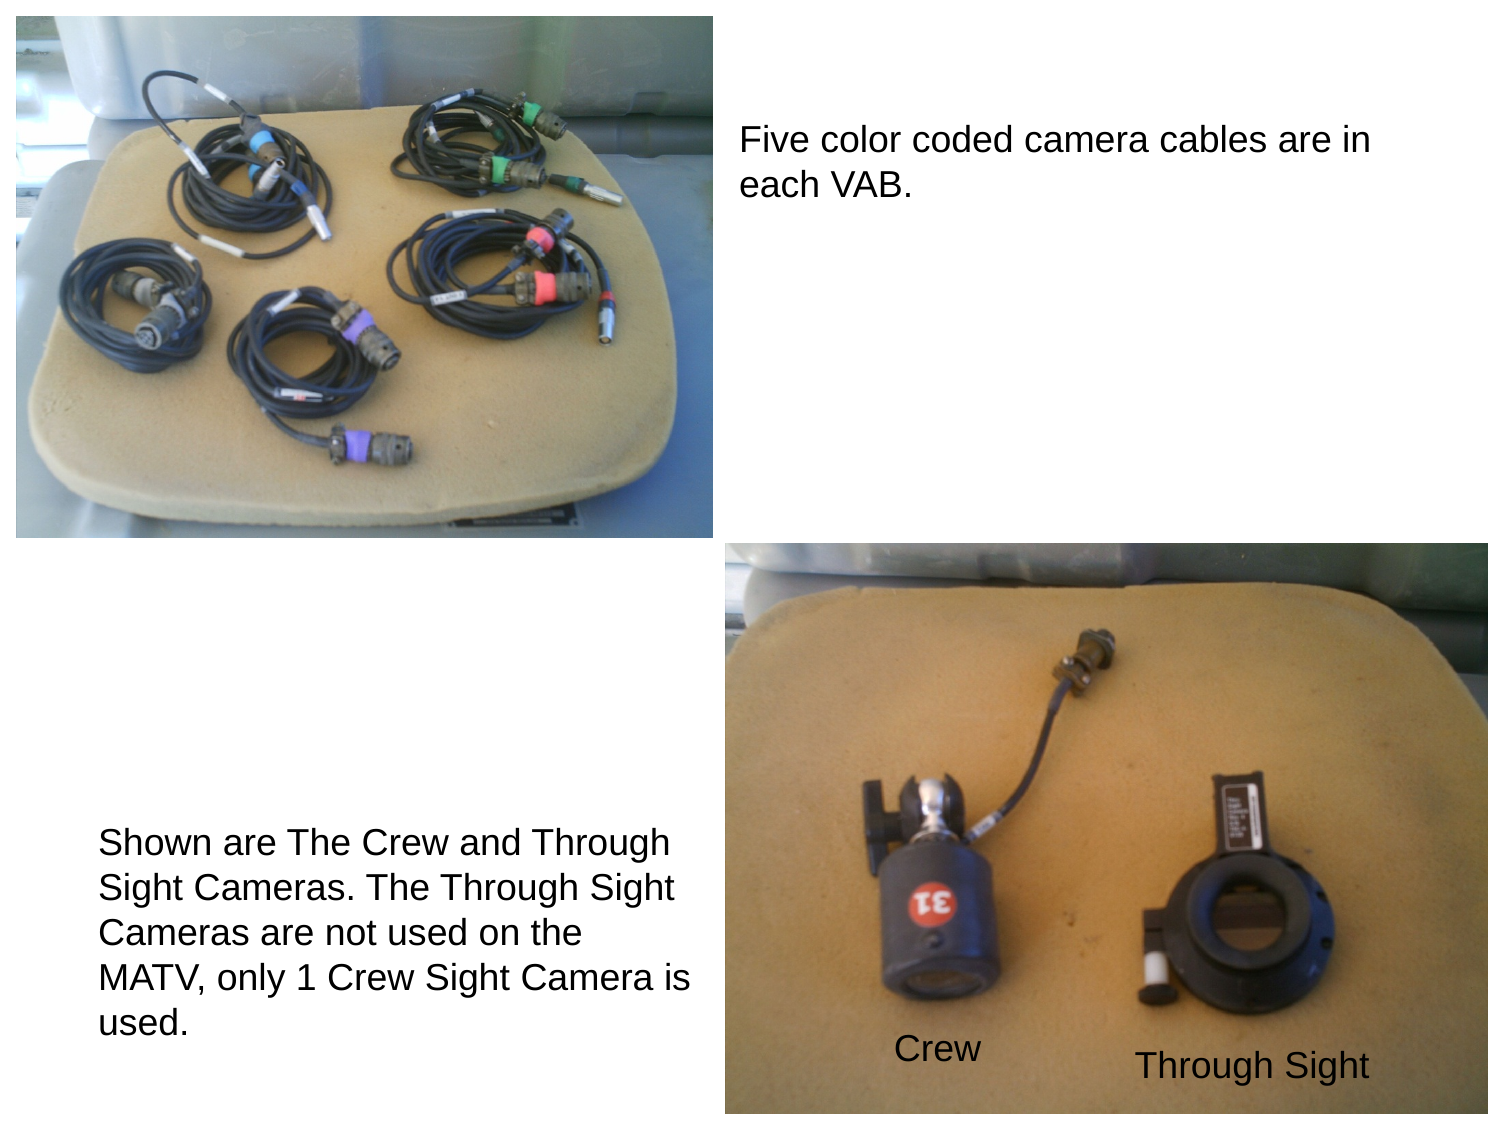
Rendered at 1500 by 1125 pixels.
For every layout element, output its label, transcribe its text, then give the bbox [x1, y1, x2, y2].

text_box Shown are The Crew and Through Sight Cameras. The Through Sight Cameras are not used on the MATV, only 1 Crew Sight Camera is used. [83, 810, 709, 1051]
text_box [724, 542, 1488, 1114]
text_box Five color coded camera cables are in each VAB. [724, 107, 1462, 212]
picture [15, 16, 713, 538]
